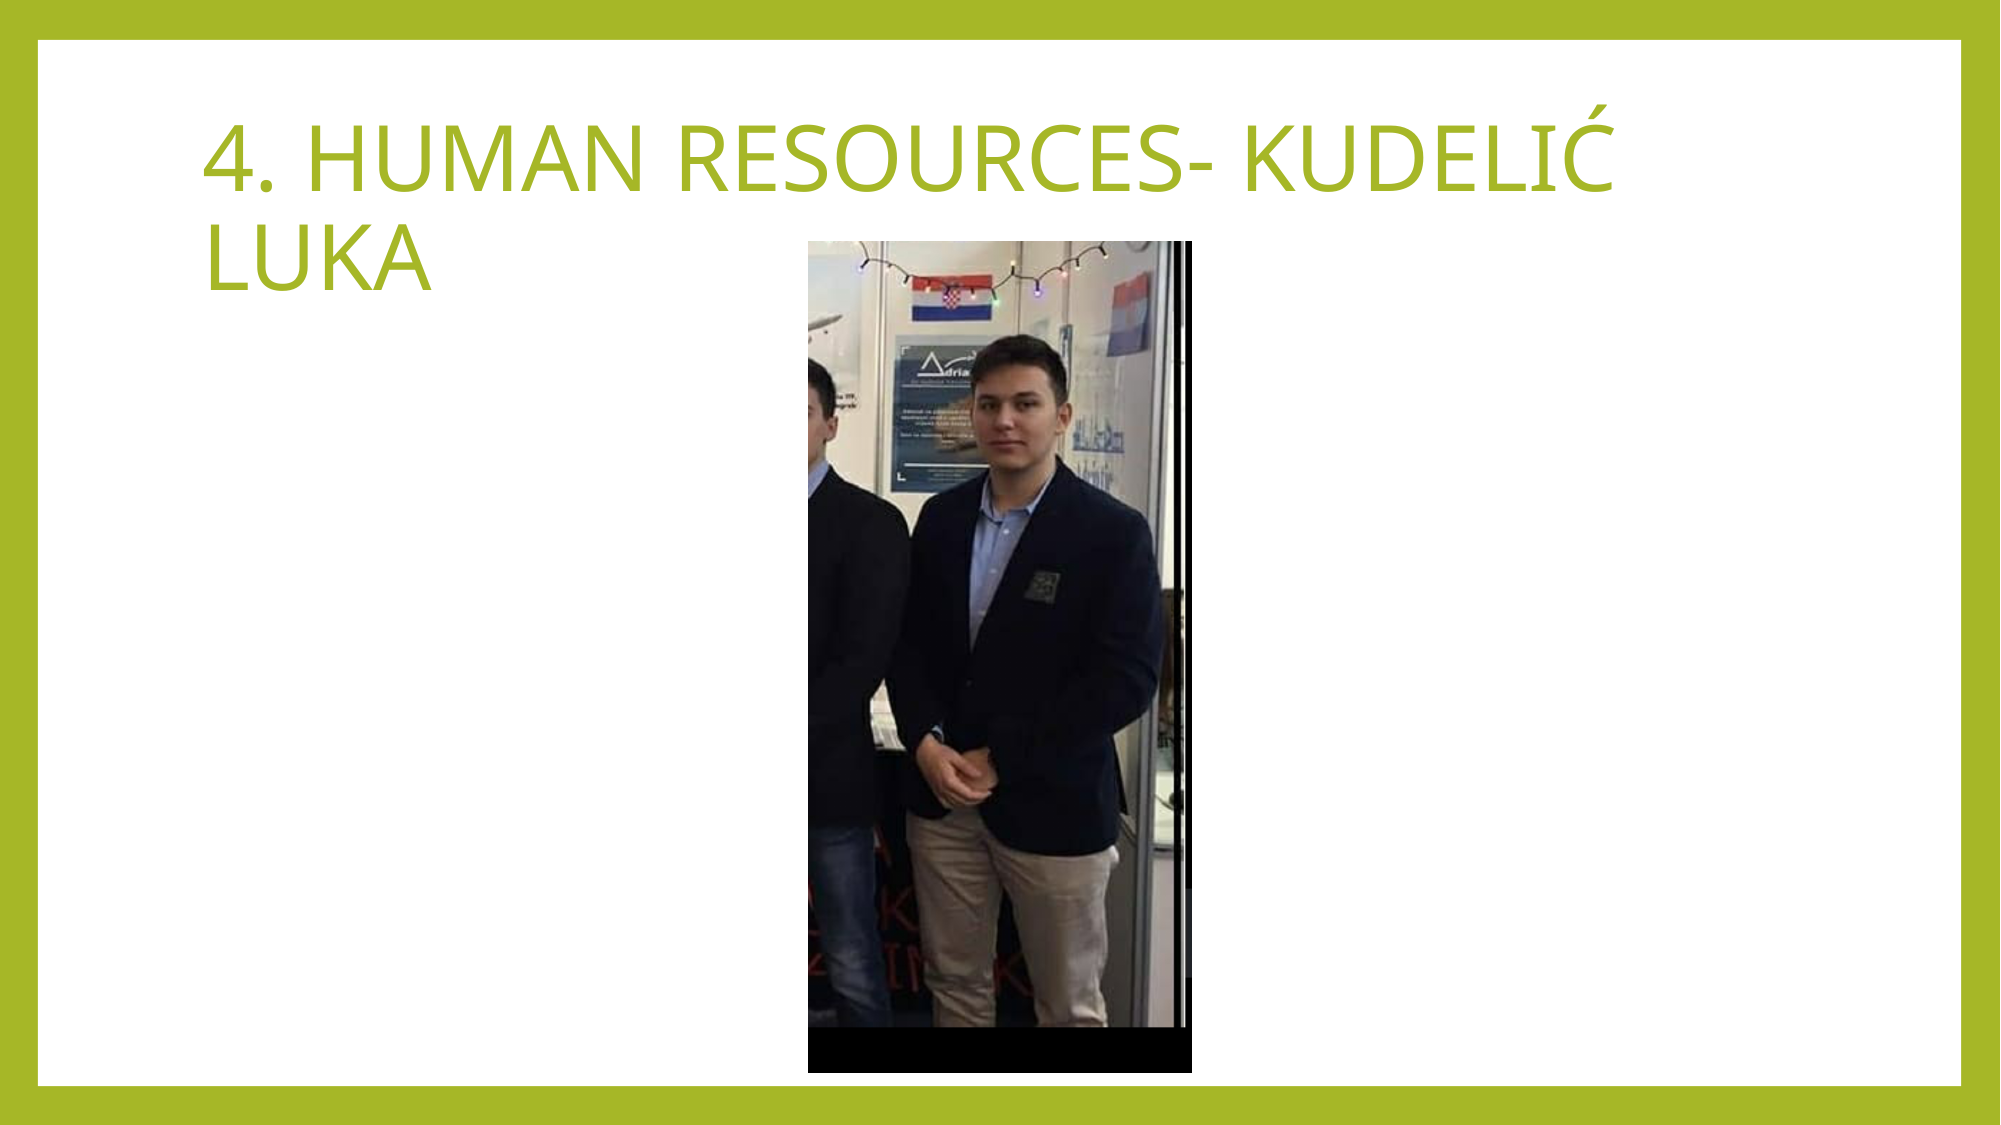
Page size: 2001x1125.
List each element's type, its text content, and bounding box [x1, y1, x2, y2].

title 4. HUMAN RESOURCES- KUDELIĆ LUKA [187, 99, 1808, 323]
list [807, 241, 1192, 1073]
